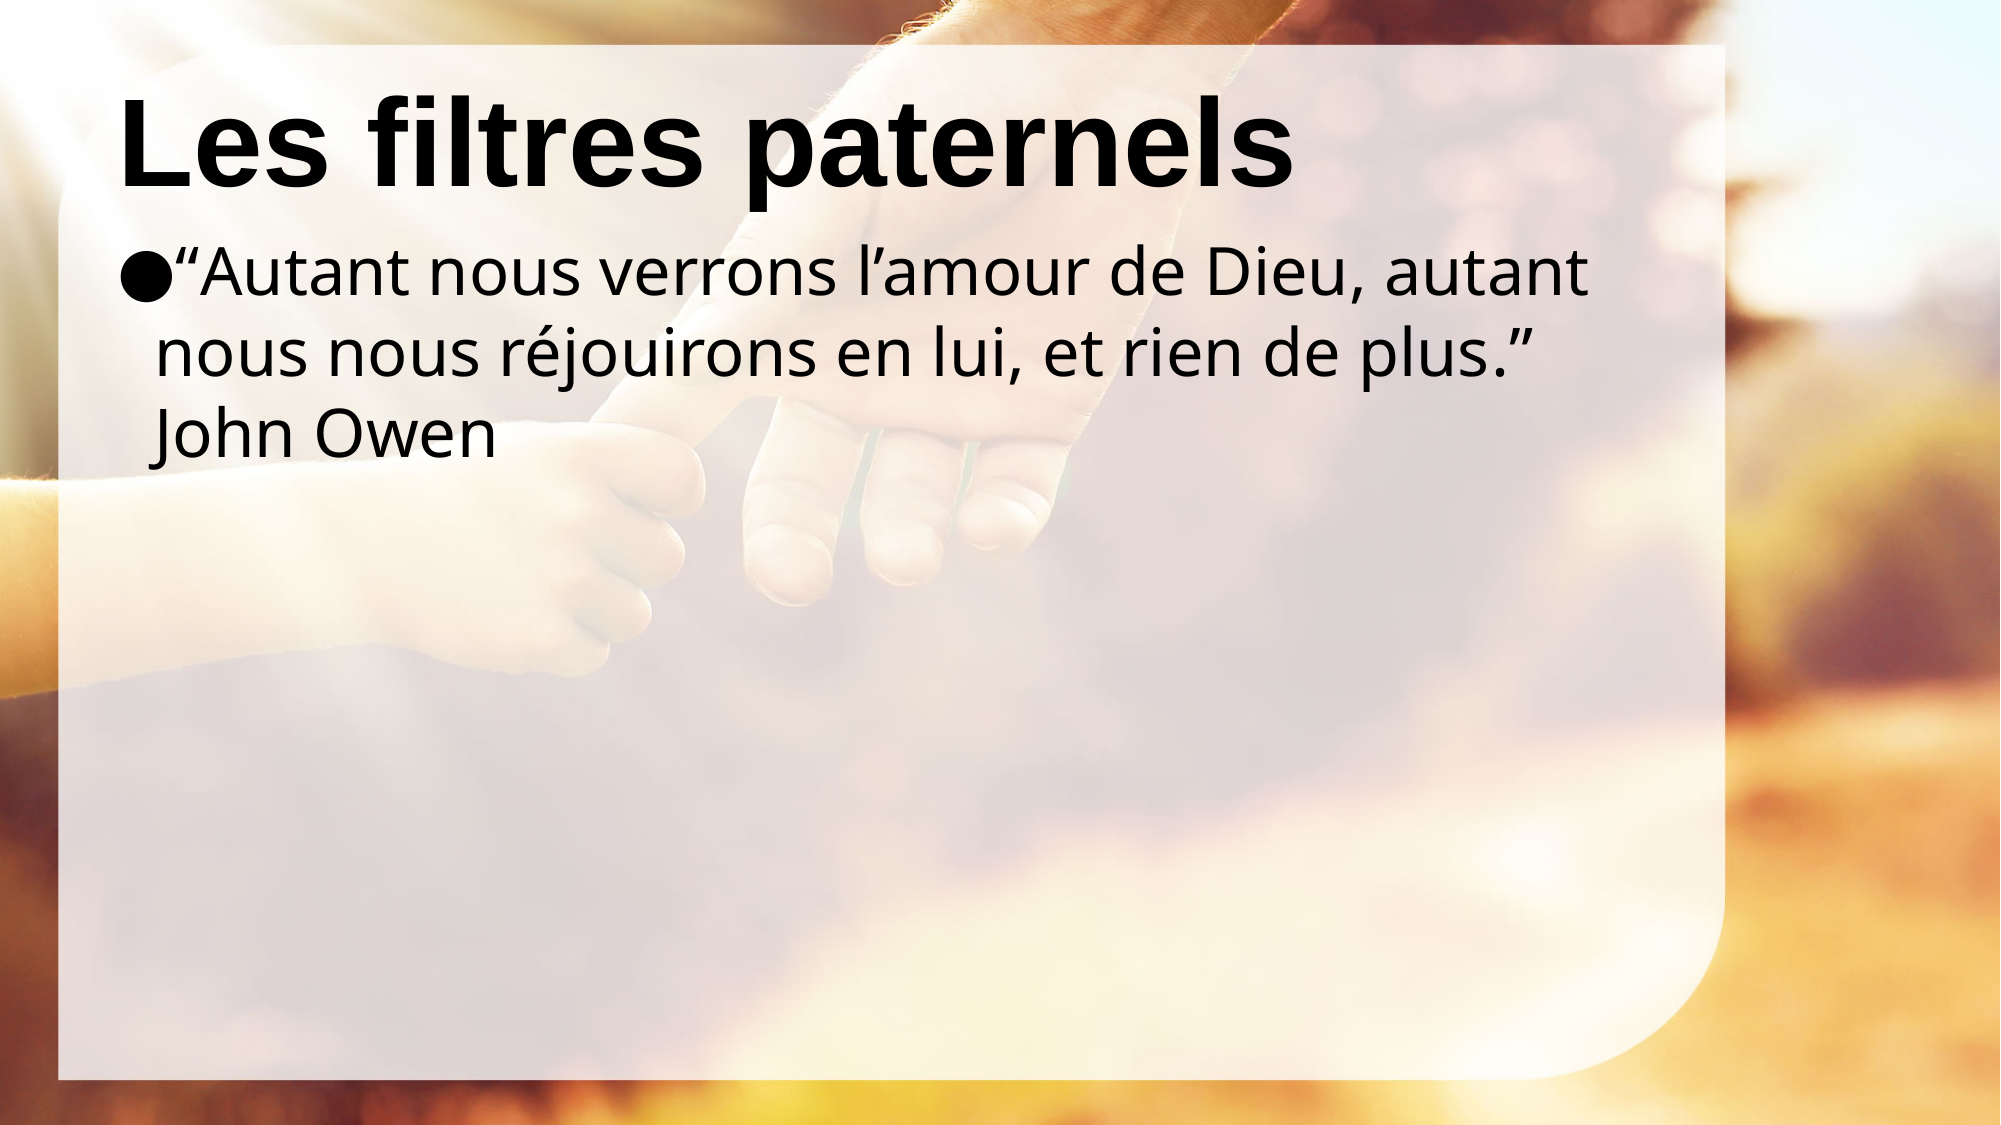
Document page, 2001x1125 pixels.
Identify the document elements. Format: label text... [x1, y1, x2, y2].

picture [0, 0, 2000, 1125]
list “Autant nous verrons l’amour de Dieu, autant nous nous réjouirons en lui, et rien de plus.” John Owen [102, 256, 1687, 1014]
text_box Les filtres paternels [102, 37, 1828, 256]
